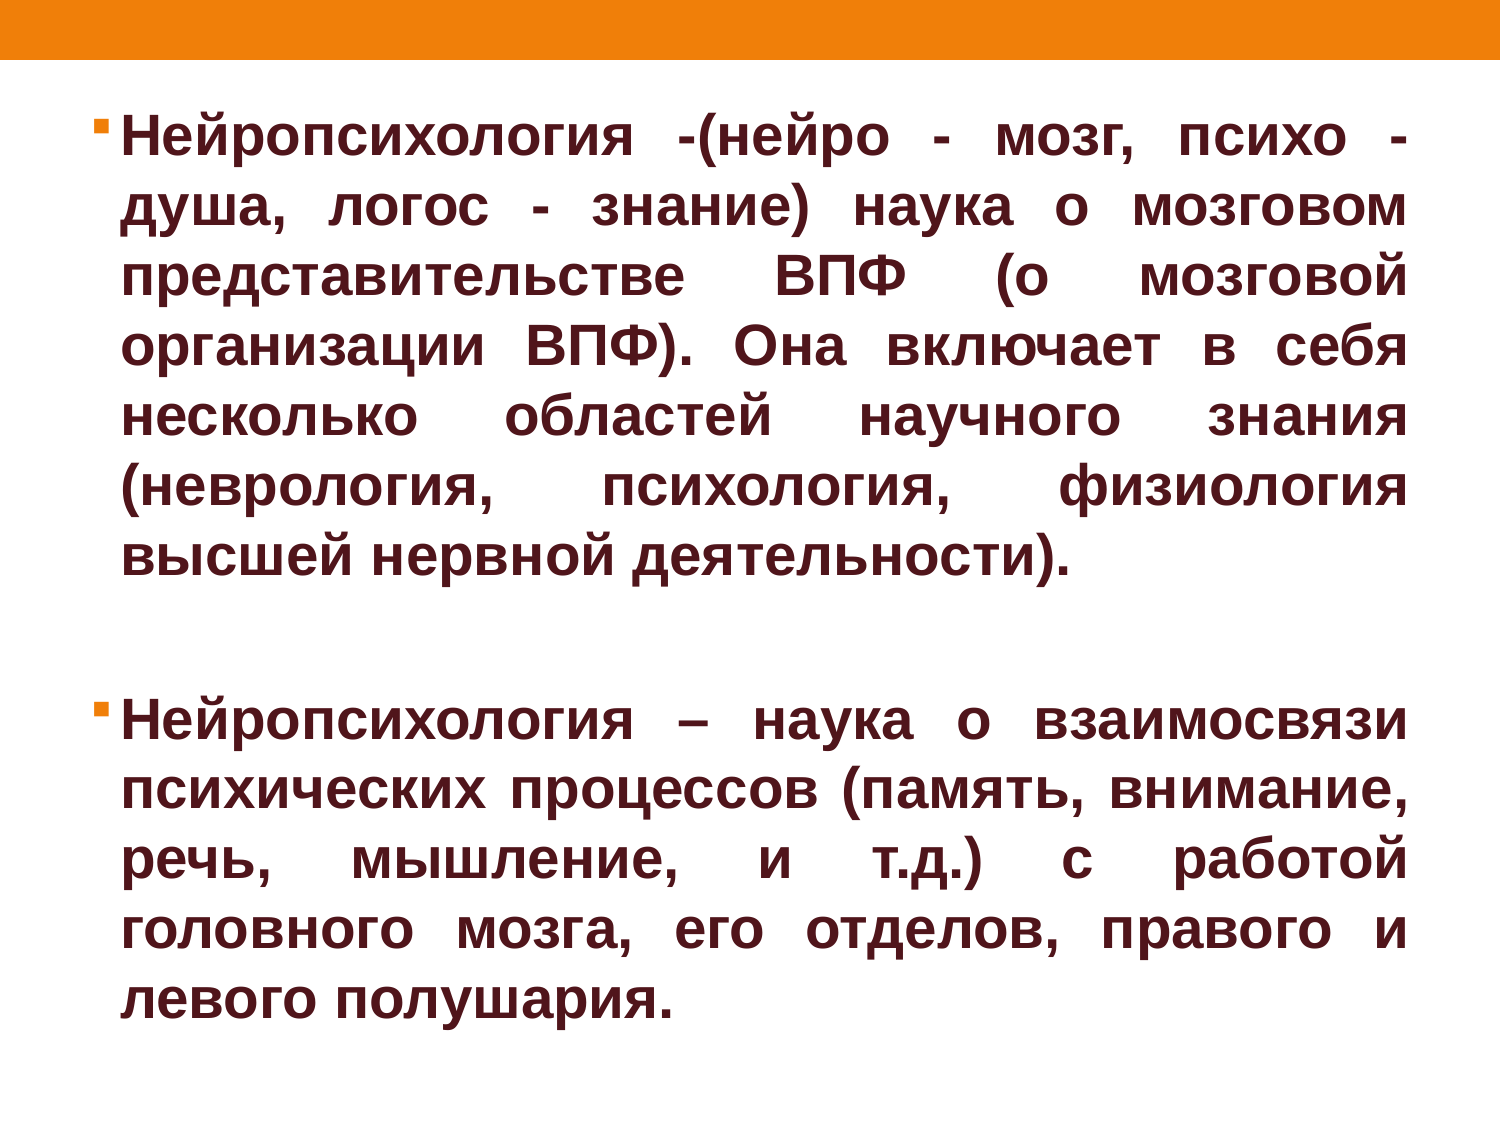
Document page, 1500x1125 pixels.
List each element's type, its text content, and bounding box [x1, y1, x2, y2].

list Нейропсихология -(нейро - мозг, психо - душа, логос - знание) наука о мозговом представительстве ВПФ (о мозговой организации ВПФ). Она включает в себя несколько областей научного знания (неврология, психология, физиология высшей нервной деятельности). Нейропсихология – наука о взаимосвязи психических процессов (память, внимание, речь, мышление, и т.д.) с работой головного мозга, его отделов, правого и левого полушария. [75, 90, 1425, 1063]
